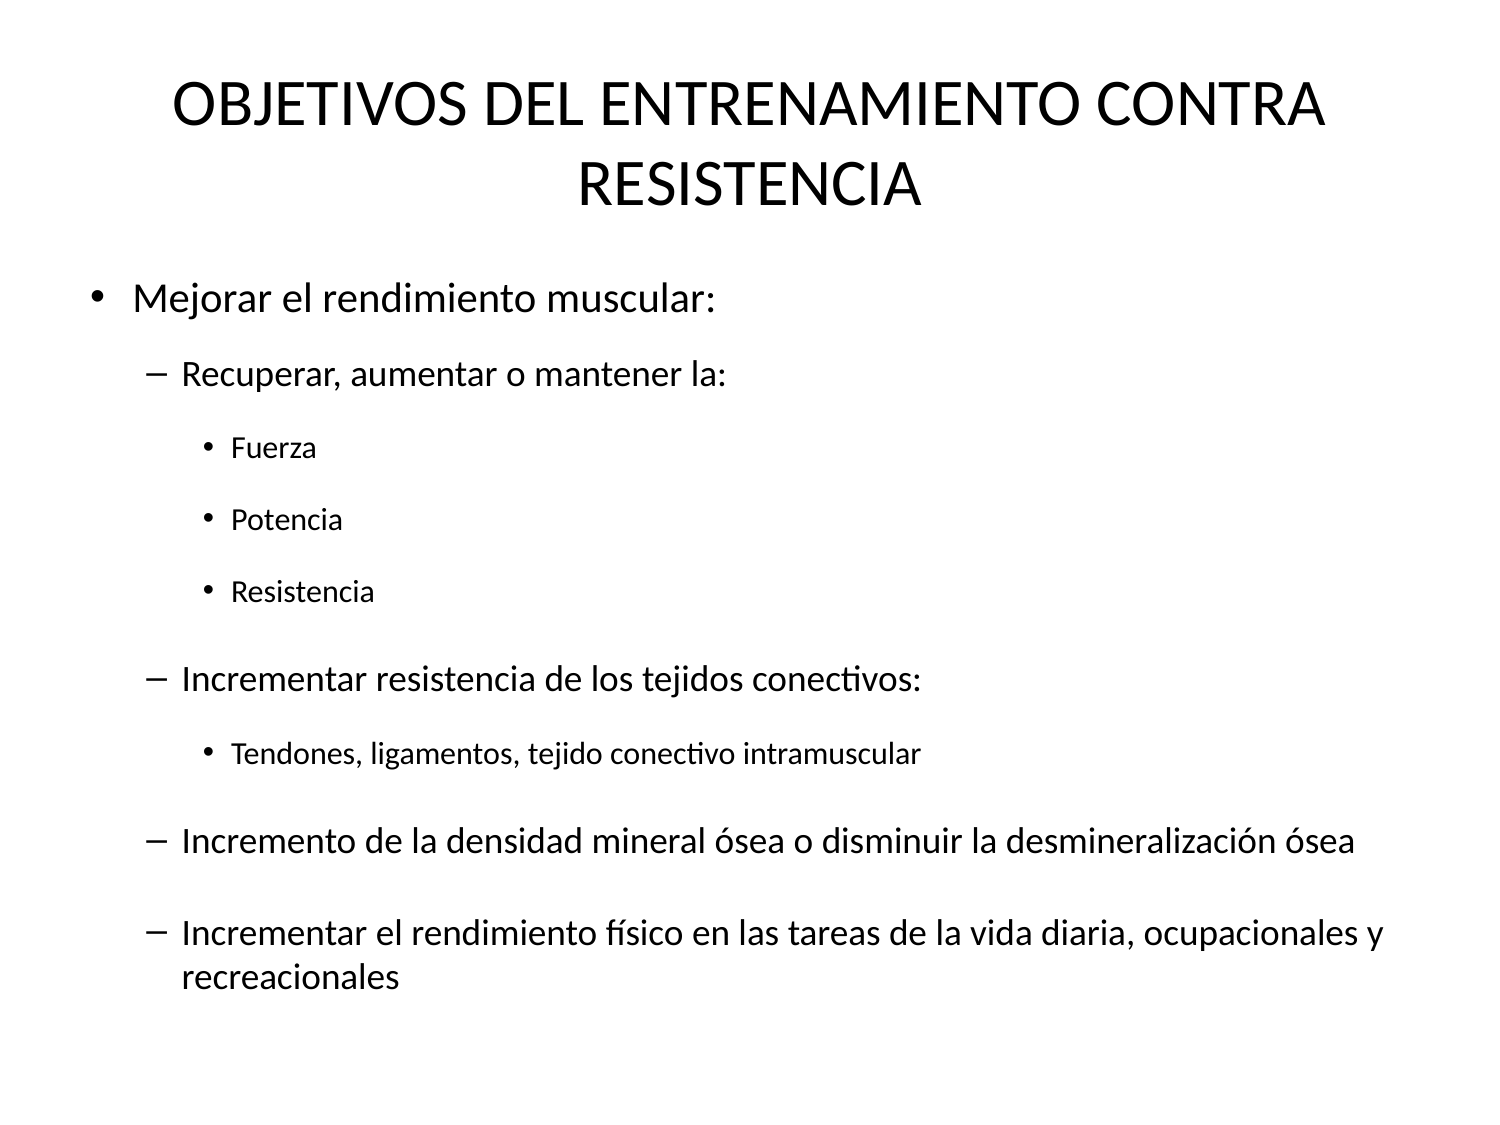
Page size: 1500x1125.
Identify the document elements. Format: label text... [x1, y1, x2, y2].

title OBJETIVOS DEL ENTRENAMIENTO CONTRA RESISTENCIA [75, 45, 1425, 233]
list Mejorar el rendimiento muscular: Recuperar, aumentar o mantener la: Fuerza Potencia Resistencia Incrementar resistencia de los tejidos conectivos: Tendones, ligamentos, tejido conectivo intramuscular Incremento de la densidad mineral ósea o disminuir la desmineralización ósea Incrementar el rendimiento físico en las tareas de la vida diaria, ocupacionales y recreacionales [75, 262, 1425, 1012]
